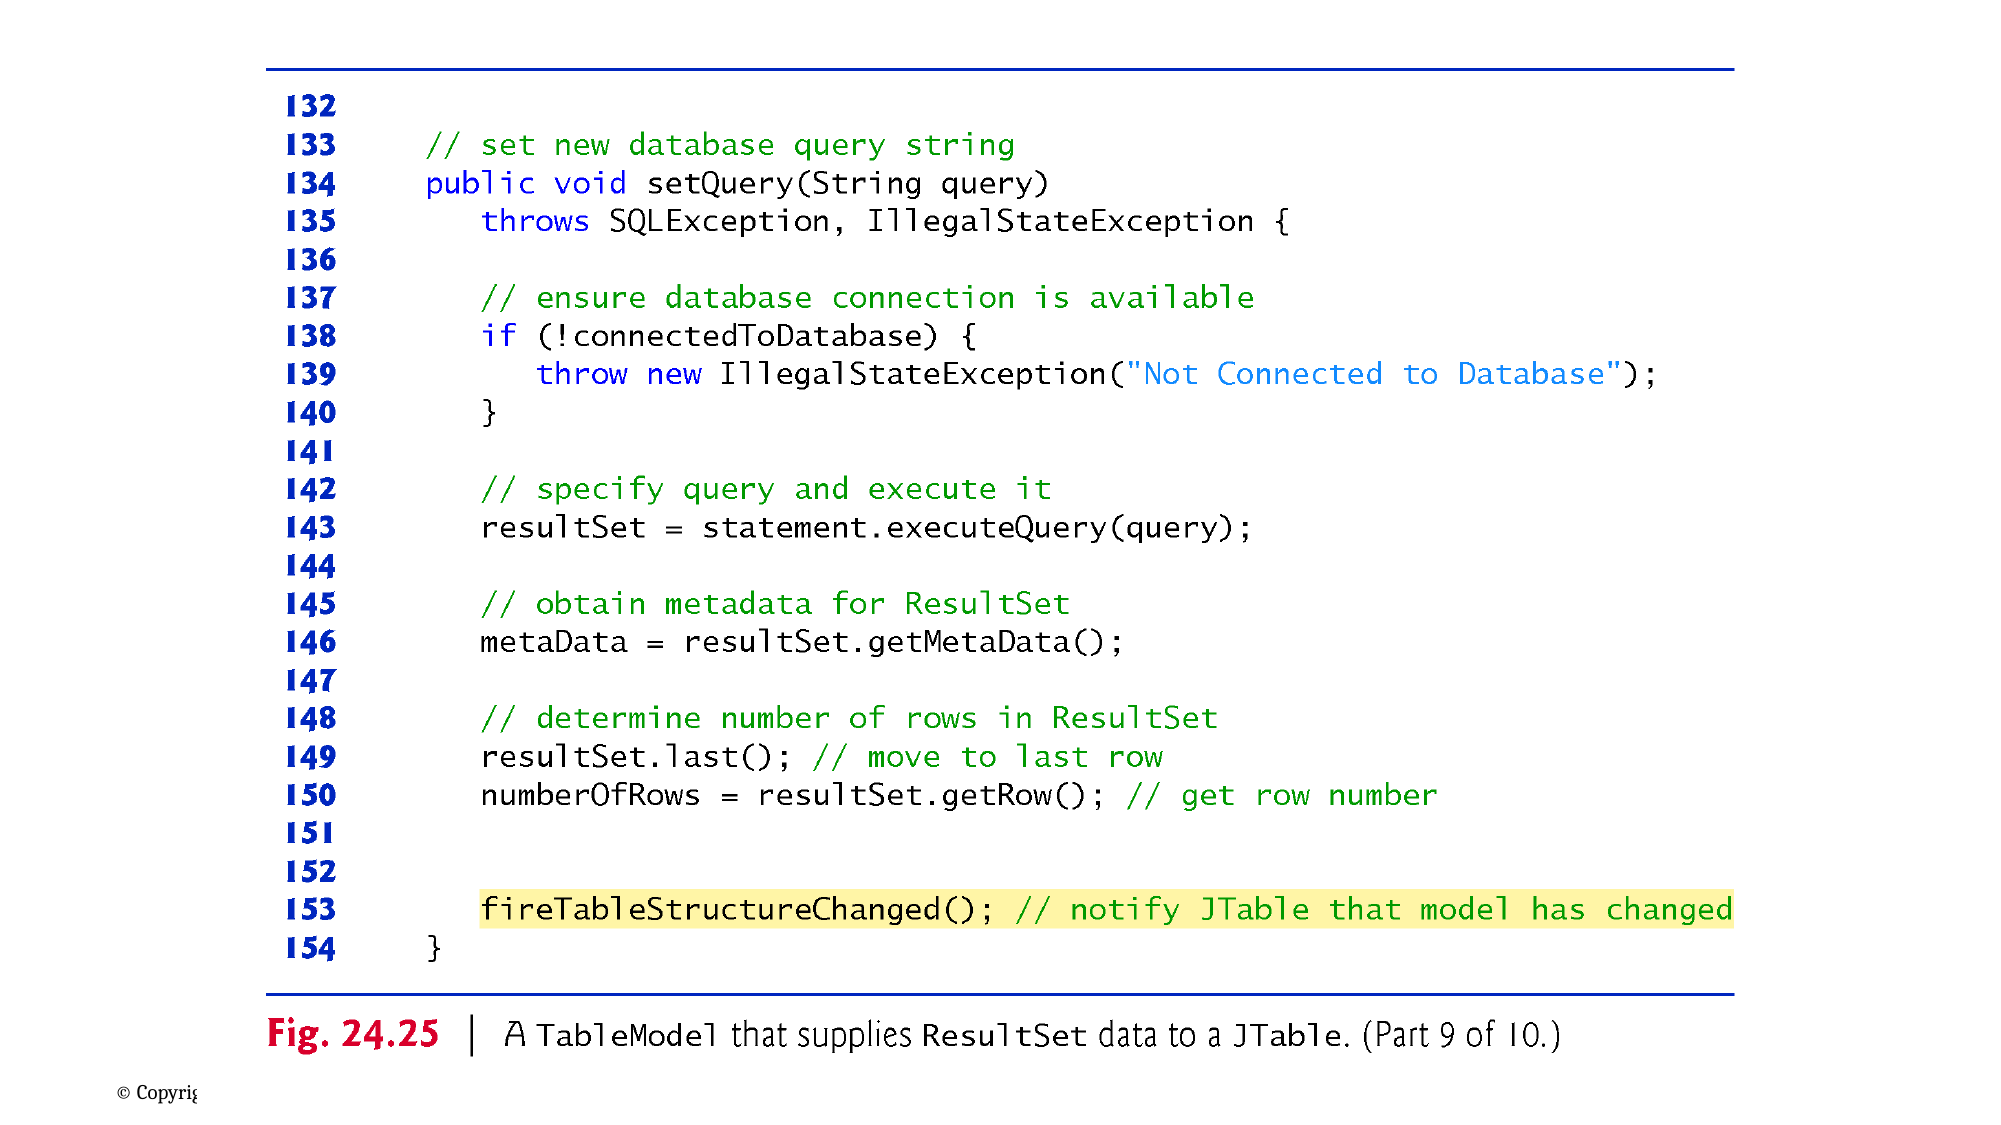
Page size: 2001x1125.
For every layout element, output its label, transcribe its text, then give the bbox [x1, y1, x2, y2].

picture [197, 0, 1803, 1125]
footer © Copyright 1992-2018 by Pearson Education, Inc. All Rights Reserved. [99, 1051, 190, 1112]
